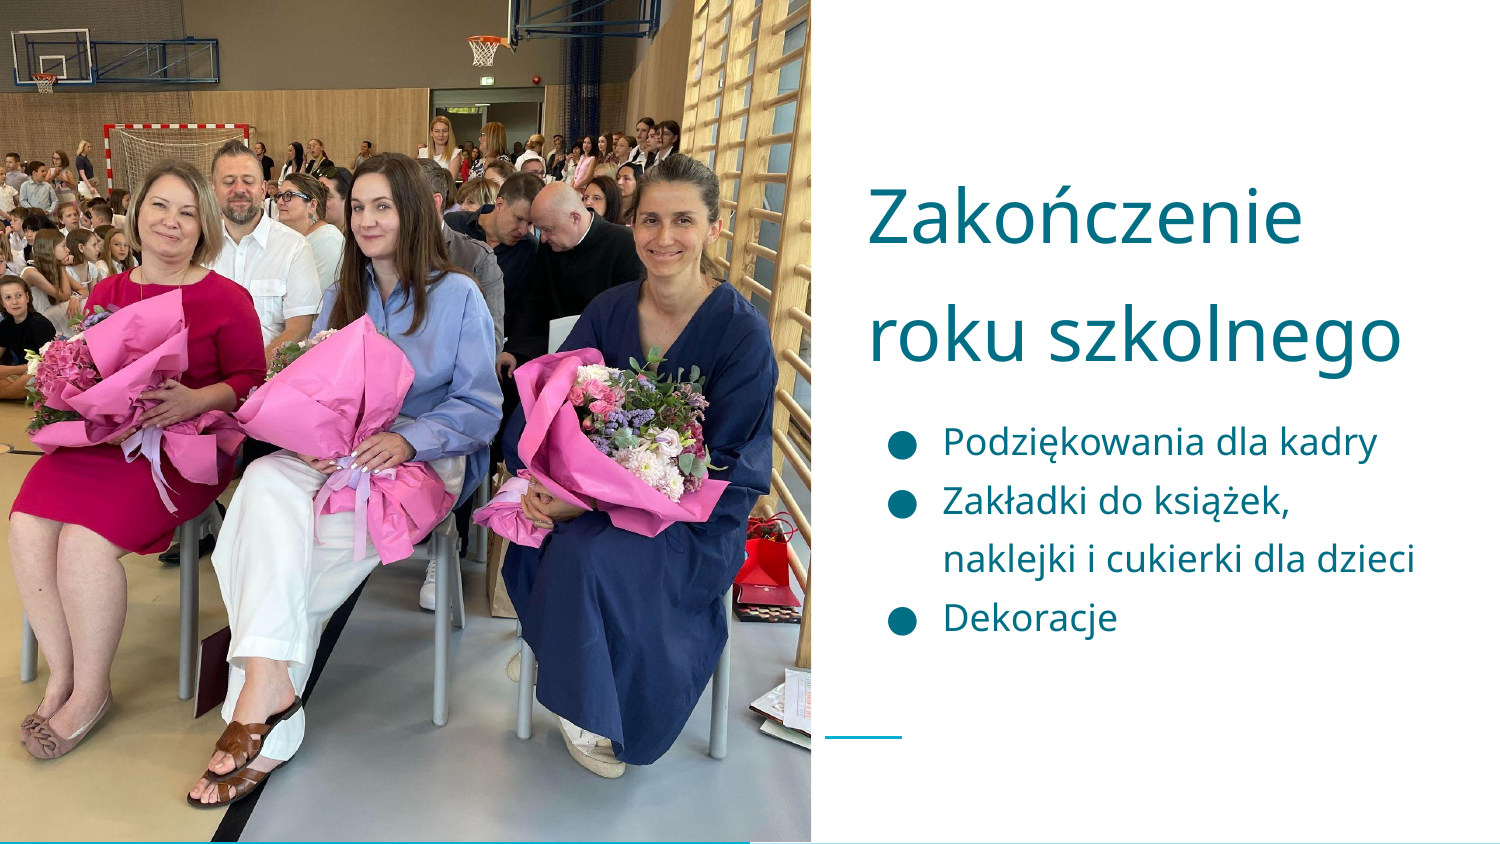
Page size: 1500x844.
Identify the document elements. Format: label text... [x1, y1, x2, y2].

list Zakończenie roku szkolnego Podziękowania dla kadry Zakładki do książek, naklejki i cukierki dla dzieci Dekoracje [852, 65, 1440, 725]
picture [0, 0, 812, 843]
